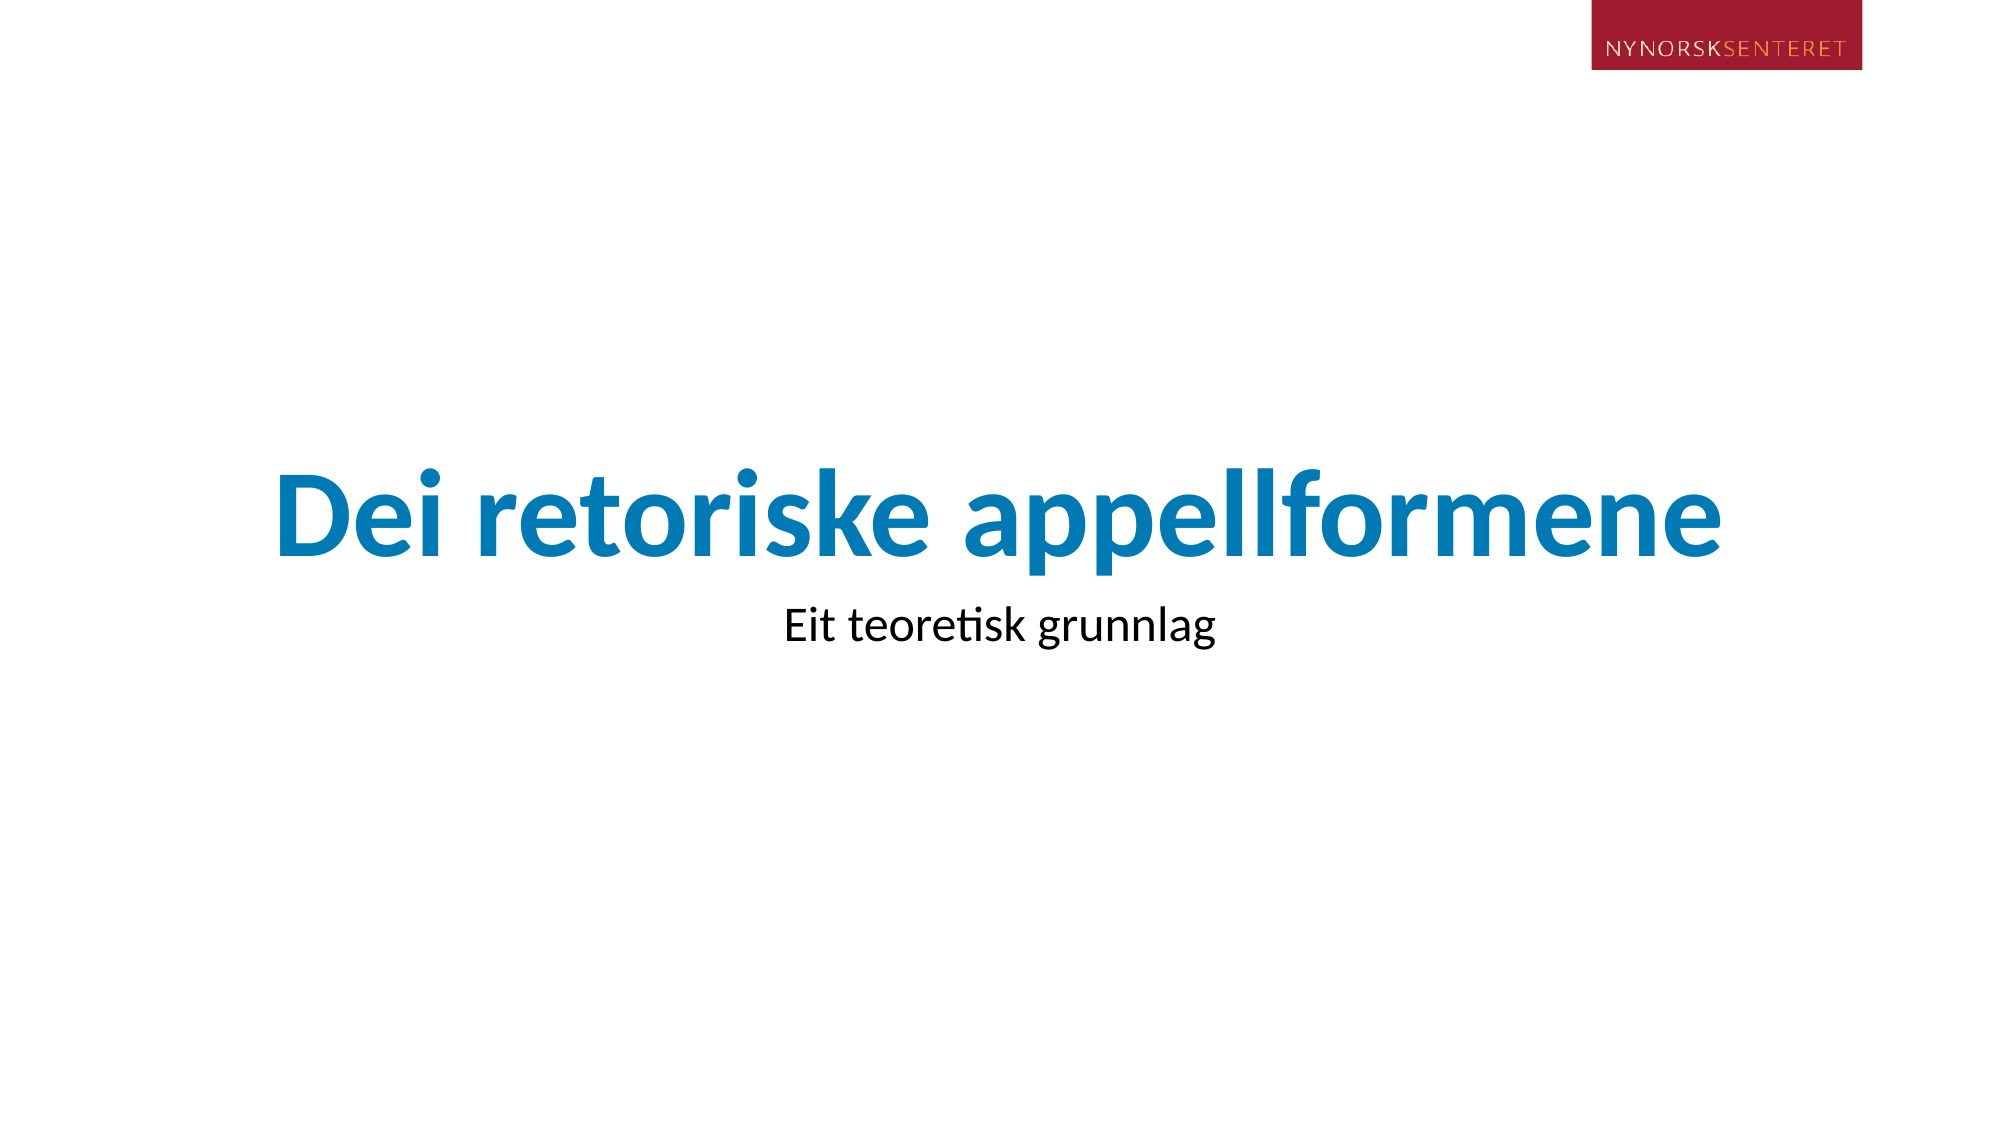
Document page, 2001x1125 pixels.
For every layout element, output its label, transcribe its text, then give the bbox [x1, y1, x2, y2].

subtitle Eit teoretisk grunnlag [249, 590, 1750, 707]
title Dei retoriske appellformene [249, 199, 1750, 590]
picture [1591, 0, 1863, 70]
